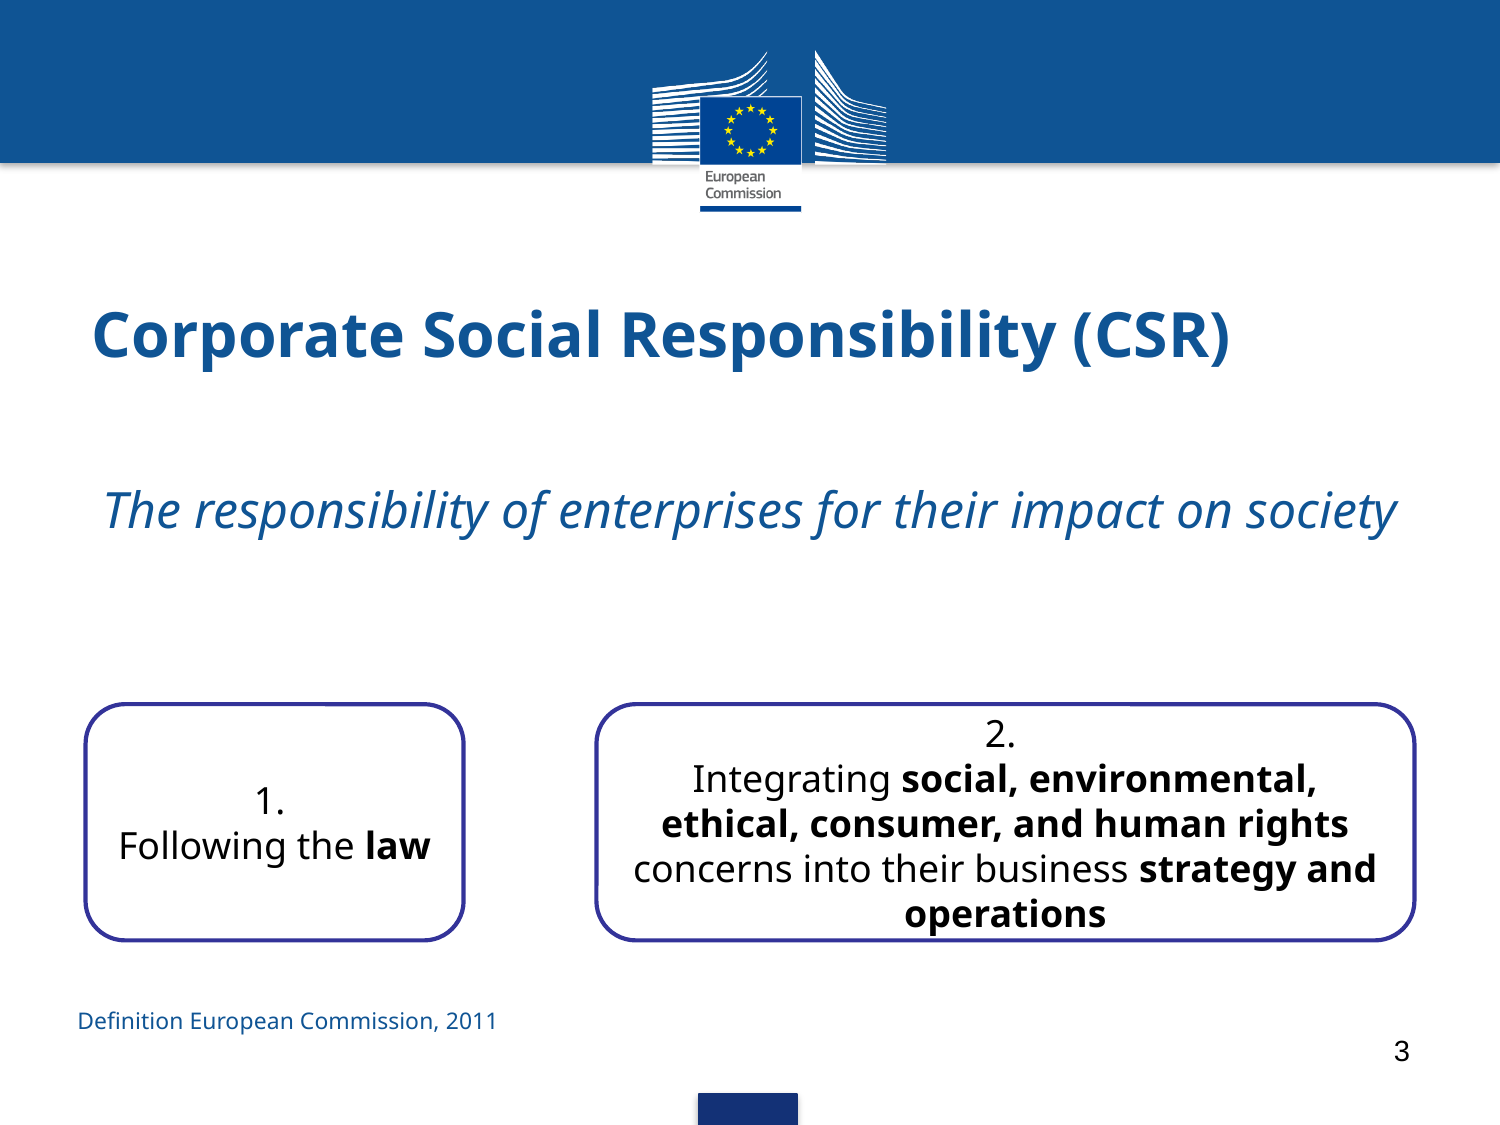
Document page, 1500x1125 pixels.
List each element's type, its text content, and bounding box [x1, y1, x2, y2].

text_box 1. Following the law [83, 702, 466, 943]
list The responsibility of enterprises for their impact on society [74, 470, 1426, 625]
title Corporate Social Responsibility (CSR) [76, 255, 1428, 410]
text_box 2. Integrating social, environmental, ethical, consumer, and human rights concerns into their business strategy and operations [594, 702, 1417, 943]
slide_number 3 [1074, 1024, 1426, 1103]
text_box Definition European Commission, 2011 [62, 999, 515, 1042]
